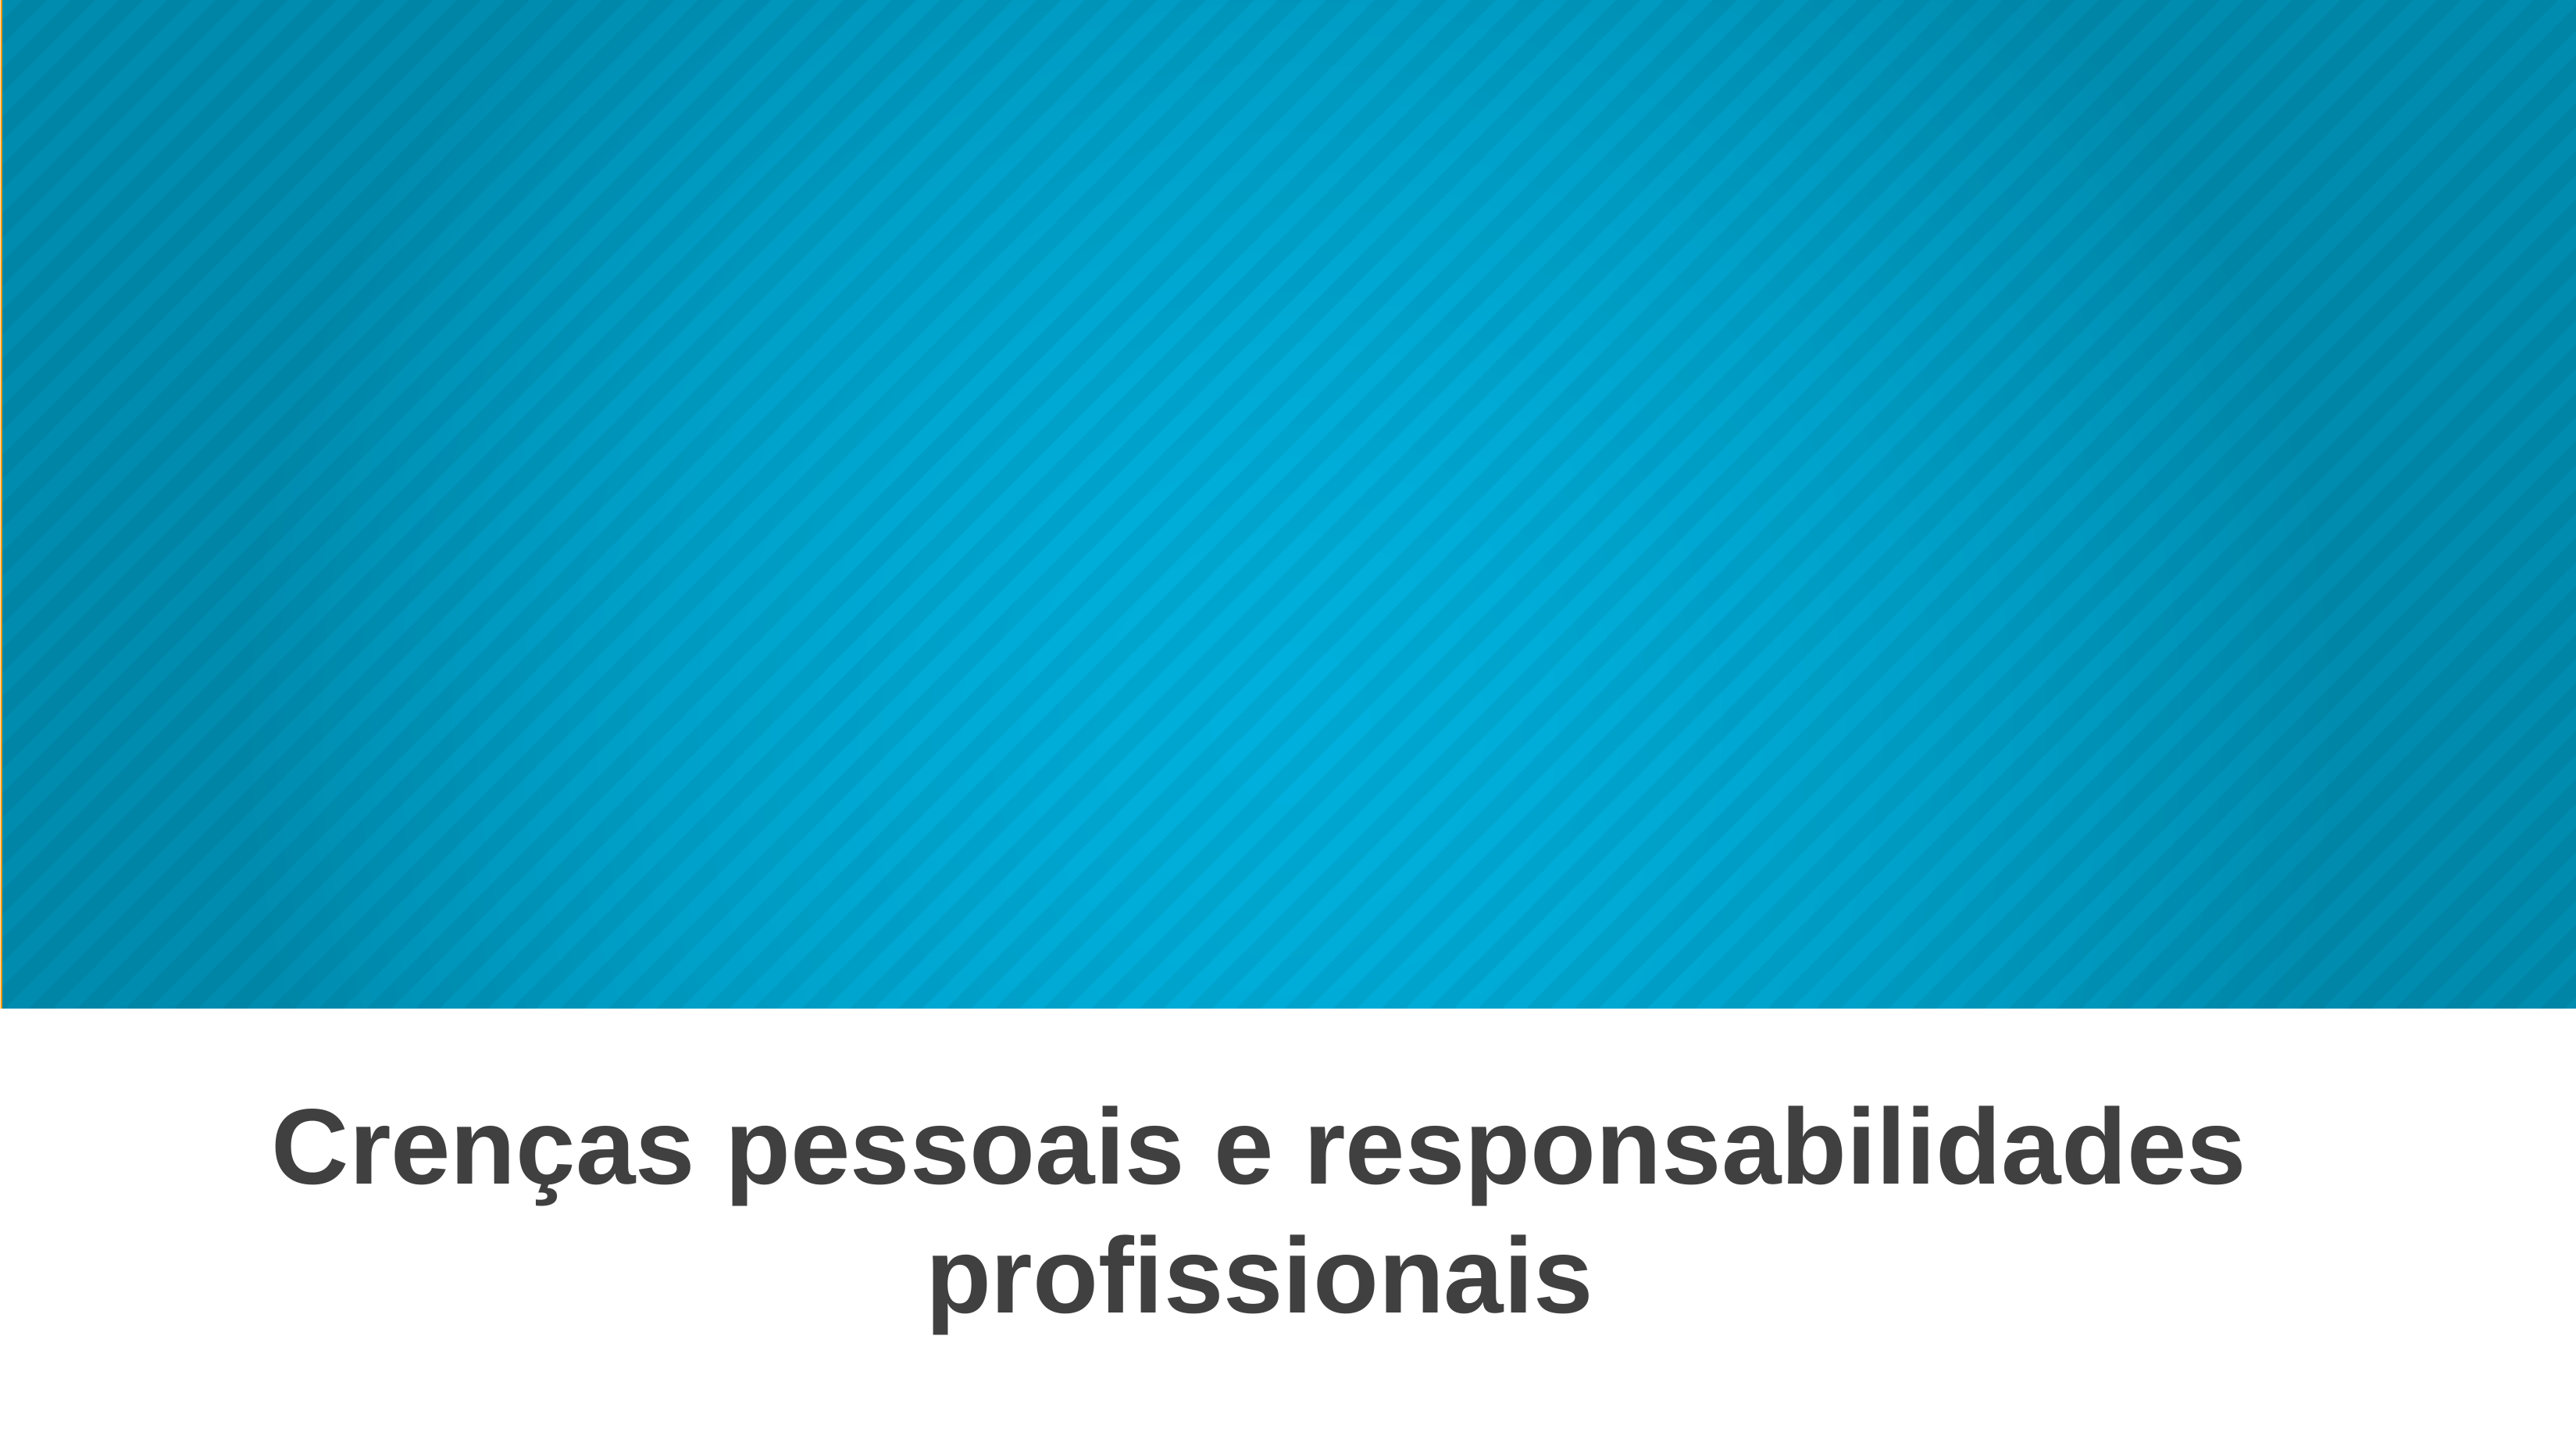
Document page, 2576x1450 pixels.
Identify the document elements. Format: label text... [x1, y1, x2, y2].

title Crenças pessoais e responsabilidades profissionais [165, 1076, 2355, 1337]
